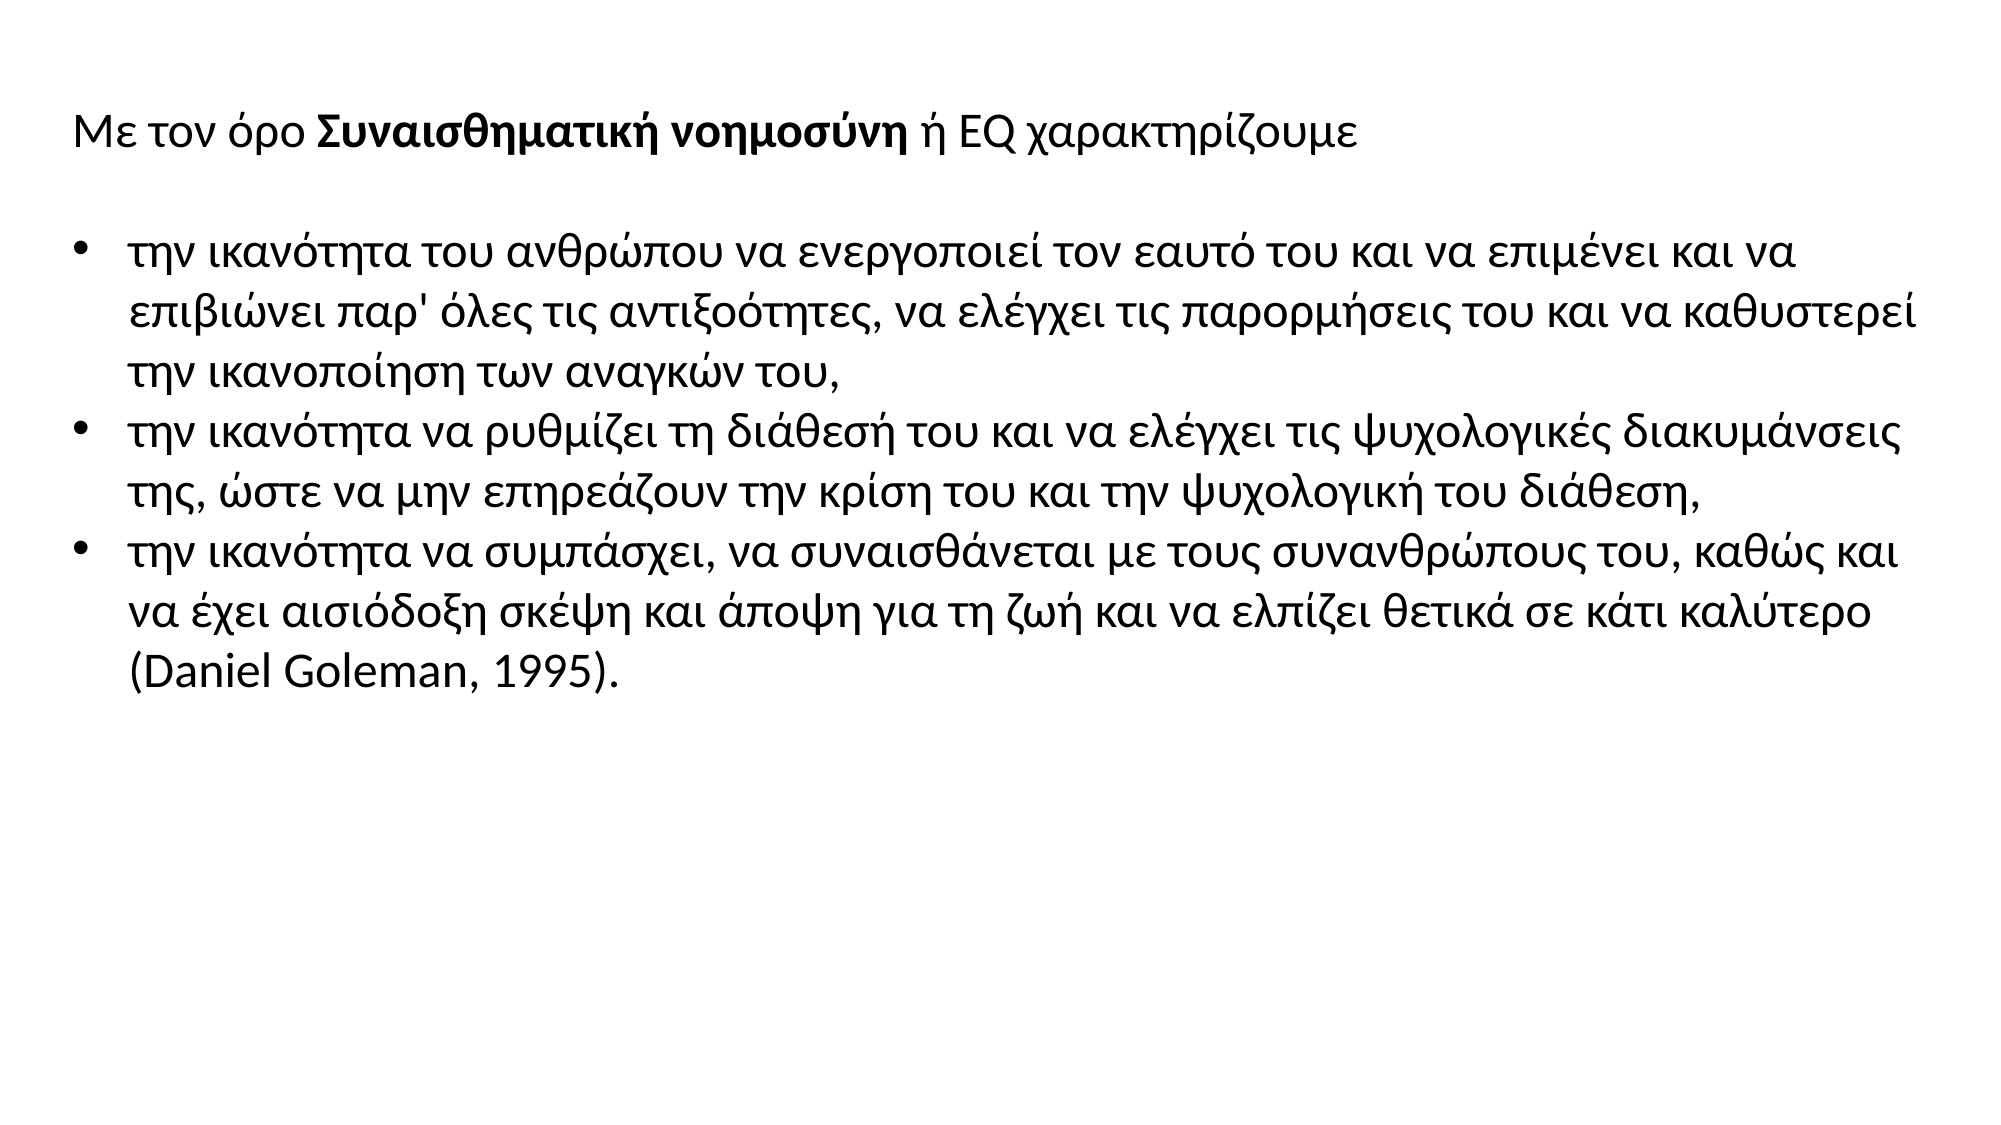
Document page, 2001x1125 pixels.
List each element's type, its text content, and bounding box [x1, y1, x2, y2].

text_box Με τον όρο Συναισθηματική νοημοσύνη ή EQ χαρακτηρίζουμε την ικανότητα του ανθρώπου να ενεργοποιεί τον εαυτό του και να επιμένει και να επιβιώνει παρ' όλες τις αντιξοότητες, να ελέγχει τις παρορμήσεις του και να καθυστε­ρεί την ικανοποίηση των αναγκών του, την ικανότητα να ρυθμίζει τη διάθεσή του και να ελέγχει τις ψυχολογικές διακυμάνσεις της, ώστε να μην επηρεάζουν την κρίση του και την ψυχολογική του διάθεση, την ικανότητα να συμπάσχει, να συναισθάνεται με τους συνανθρώπους του, καθώς και να έχει αισιόδοξη σκέψη και άποψη για τη ζωή και να ελπίζει θετικά σε κάτι καλύτερο (Daniel Goleman, 1995). [57, 90, 1946, 706]
